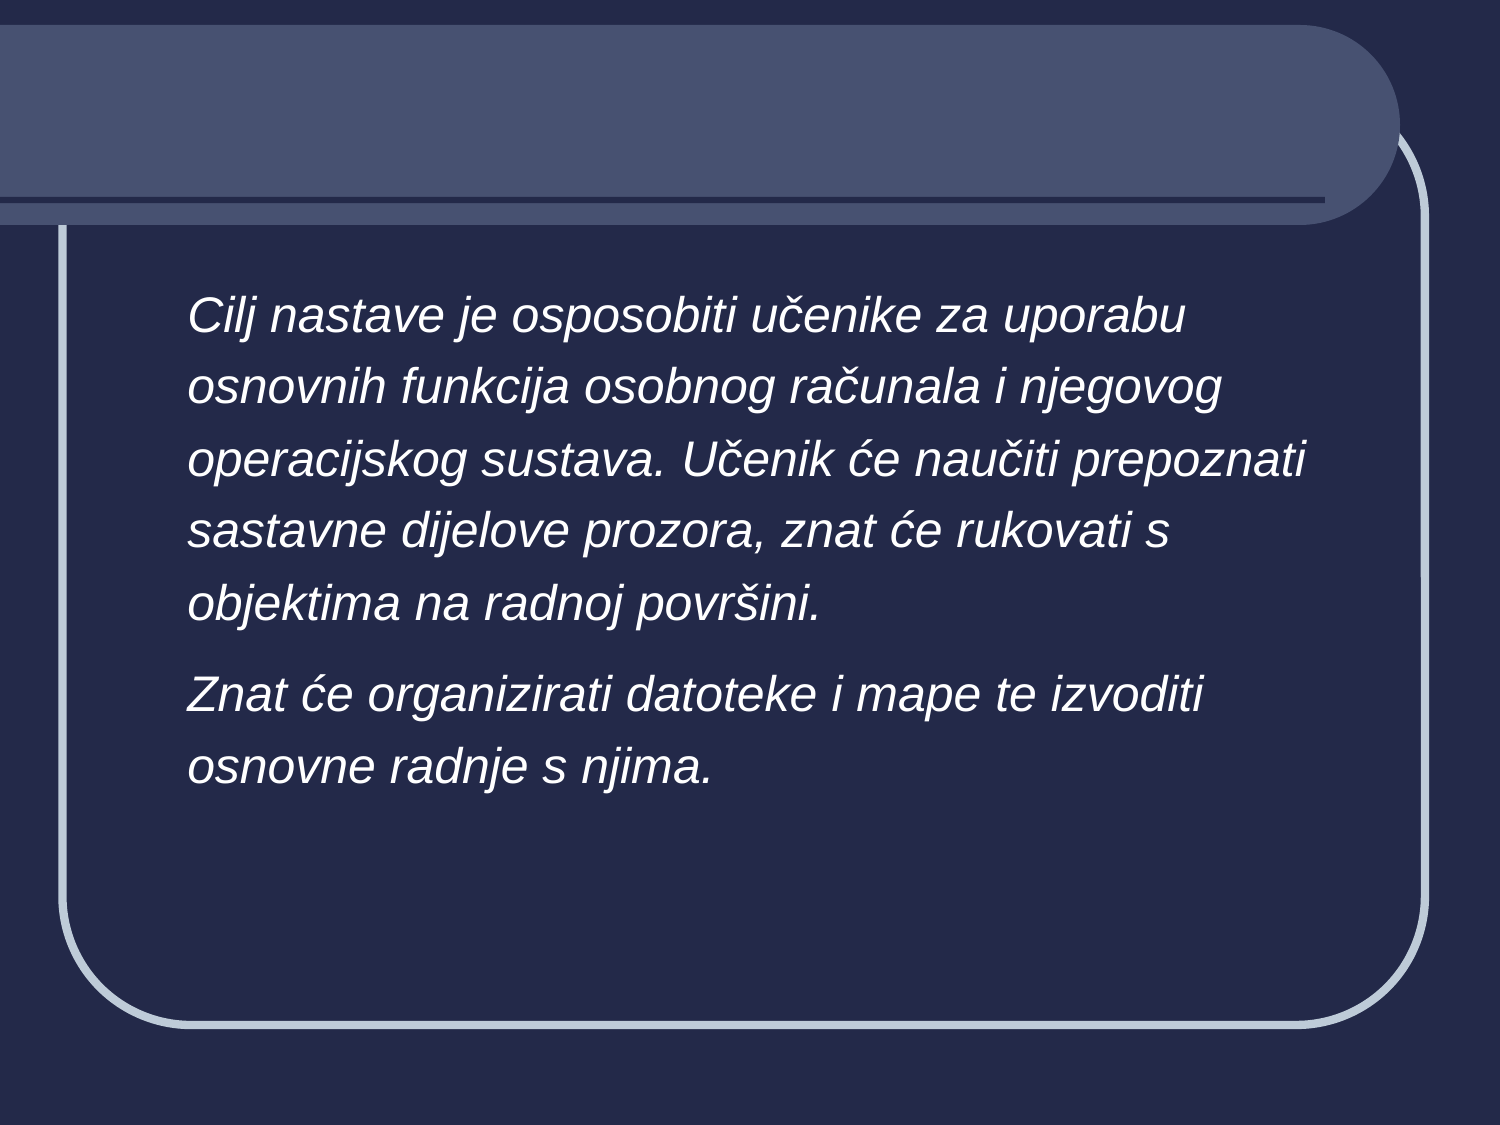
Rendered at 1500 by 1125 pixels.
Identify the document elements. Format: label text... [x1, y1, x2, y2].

list Cilj nastave je osposobiti učenike za uporabu osnovnih funkcija osobnog računala i njegovog operacijskog sustava. Učenik će naučiti prepoznati sastavne dijelove prozora, znat će rukovati s objektima na radnoj površini. Znat će organizirati datoteke i mape te izvoditi osnovne radnje s njima. [99, 262, 1401, 988]
